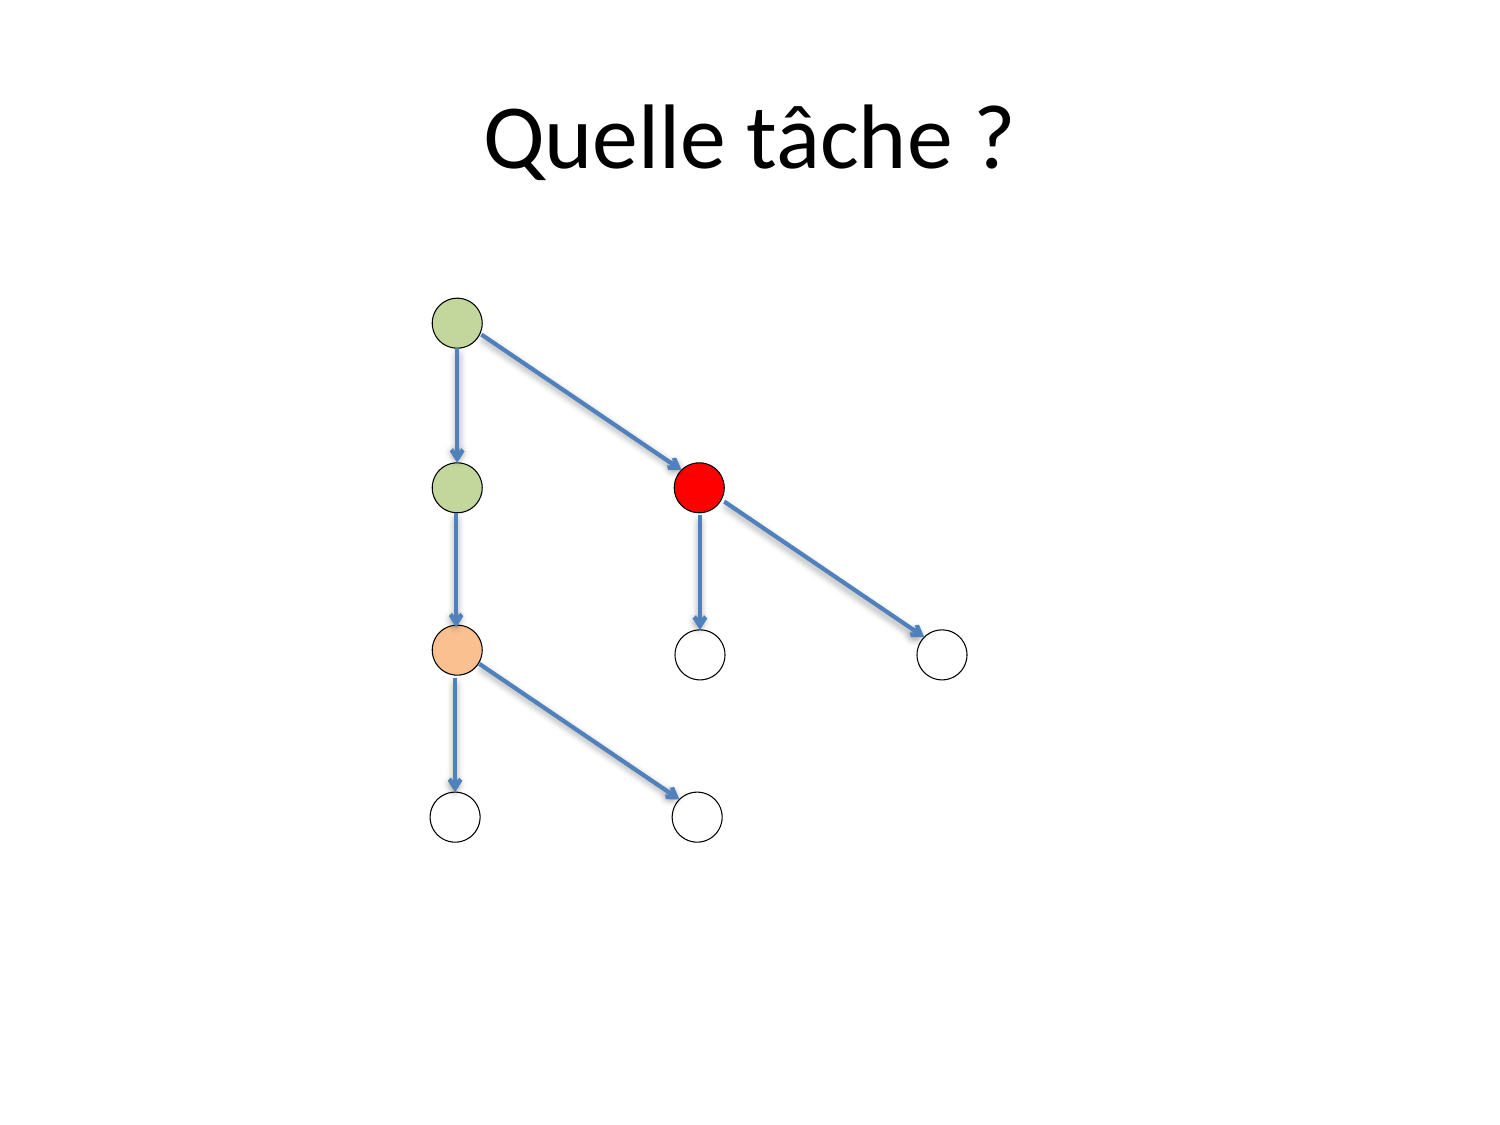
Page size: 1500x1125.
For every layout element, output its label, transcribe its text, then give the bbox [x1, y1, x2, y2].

text_box [432, 298, 483, 348]
text_box [672, 792, 723, 843]
text_box [675, 630, 726, 680]
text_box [479, 663, 680, 800]
title Quelle tâche ? [75, 38, 1425, 226]
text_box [723, 501, 925, 638]
text_box [917, 629, 968, 680]
text_box [432, 463, 483, 513]
text_box [432, 626, 483, 676]
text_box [481, 334, 682, 471]
text_box [674, 462, 725, 513]
text_box [430, 793, 481, 843]
